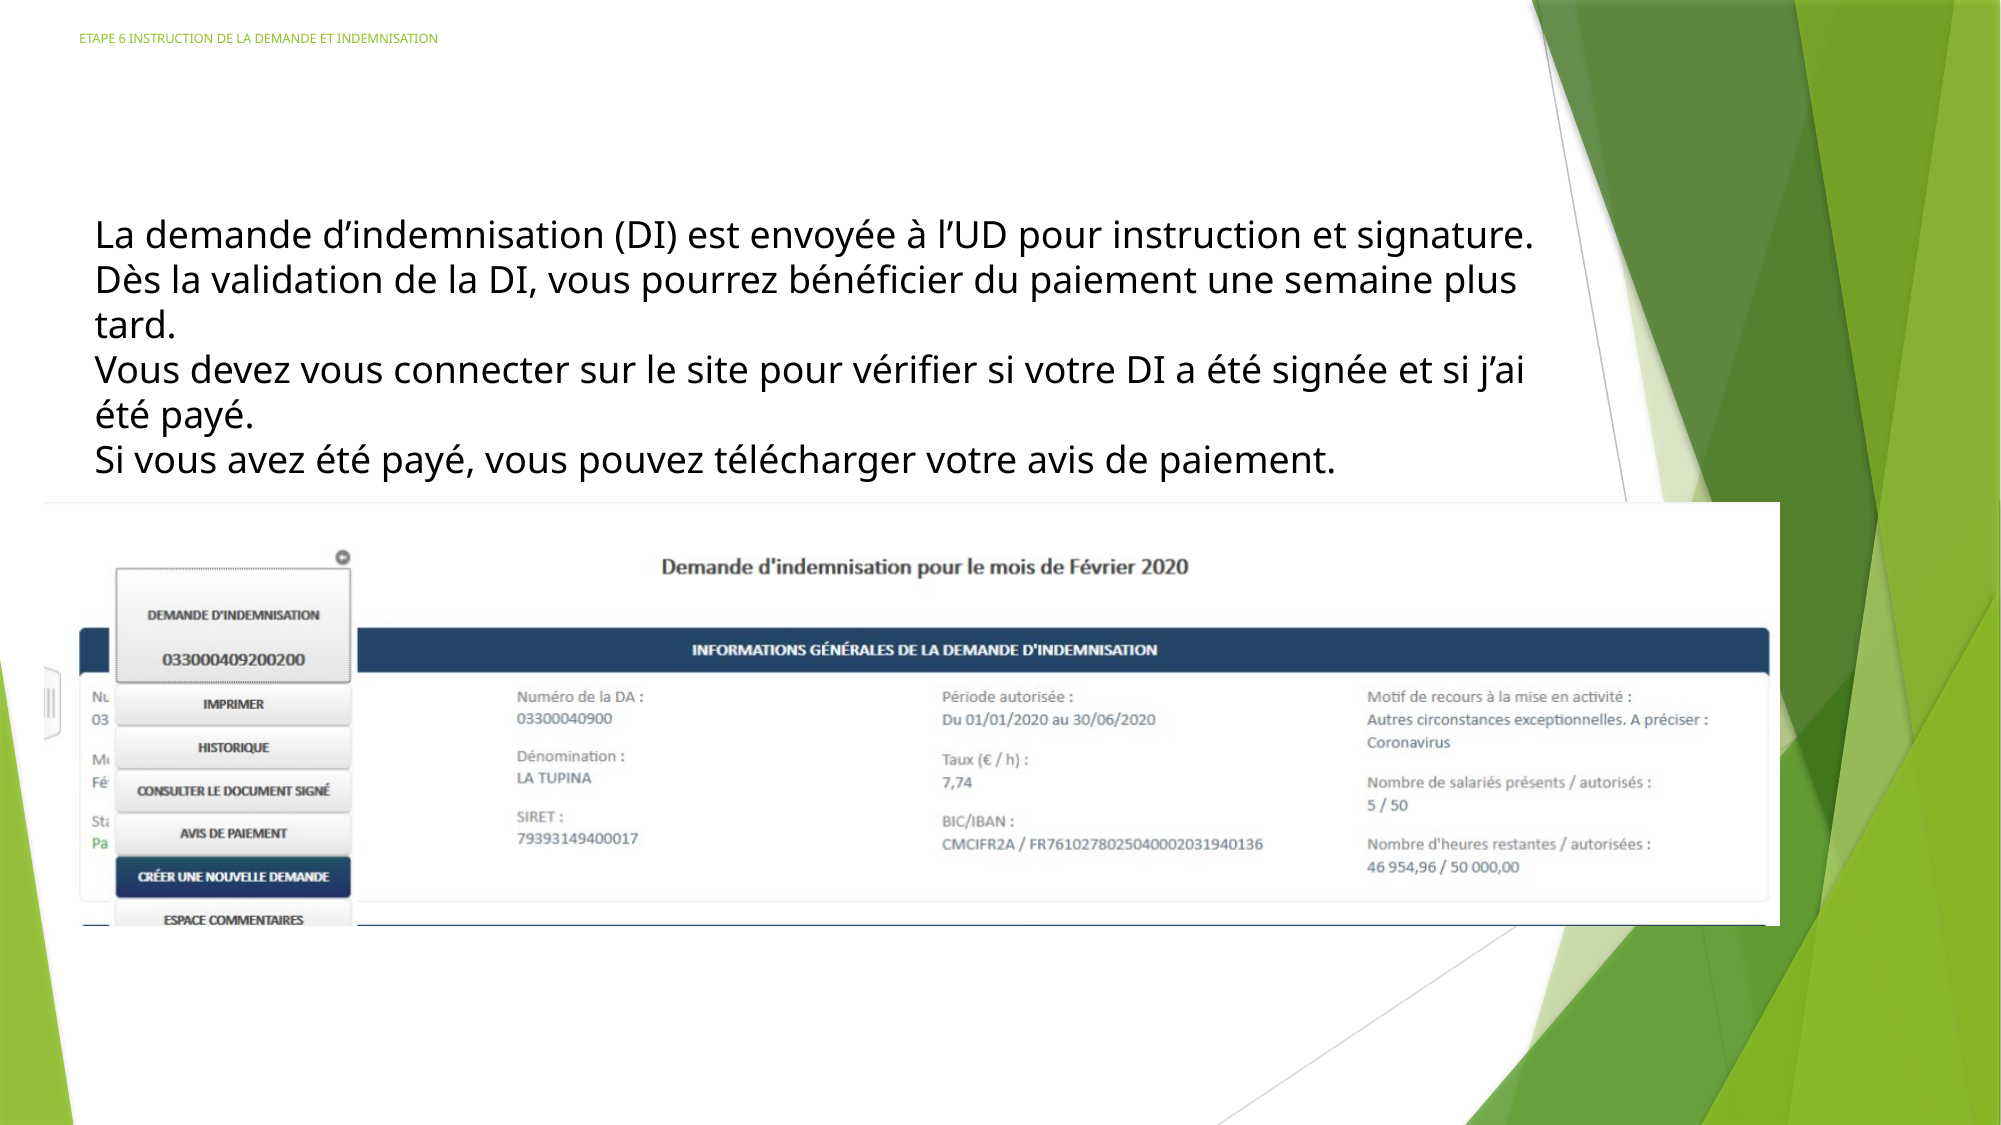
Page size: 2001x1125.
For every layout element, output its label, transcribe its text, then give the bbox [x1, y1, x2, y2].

text_box La demande d’indemnisation (DI) est envoyée à l’UD pour instruction et signature. Dès la validation de la DI, vous pourrez bénéficier du paiement une semaine plus tard. Vous devez vous connecter sur le site pour vérifier si votre DI a été signée et si j’ai été payé. Si vous avez été payé, vous pouvez télécharger votre avis de paiement. [79, 163, 1583, 499]
picture [43, 501, 1780, 927]
title ETAPE 6 INSTRUCTION DE LA DEMANDE ET INDEMNISATION [64, 23, 1599, 154]
